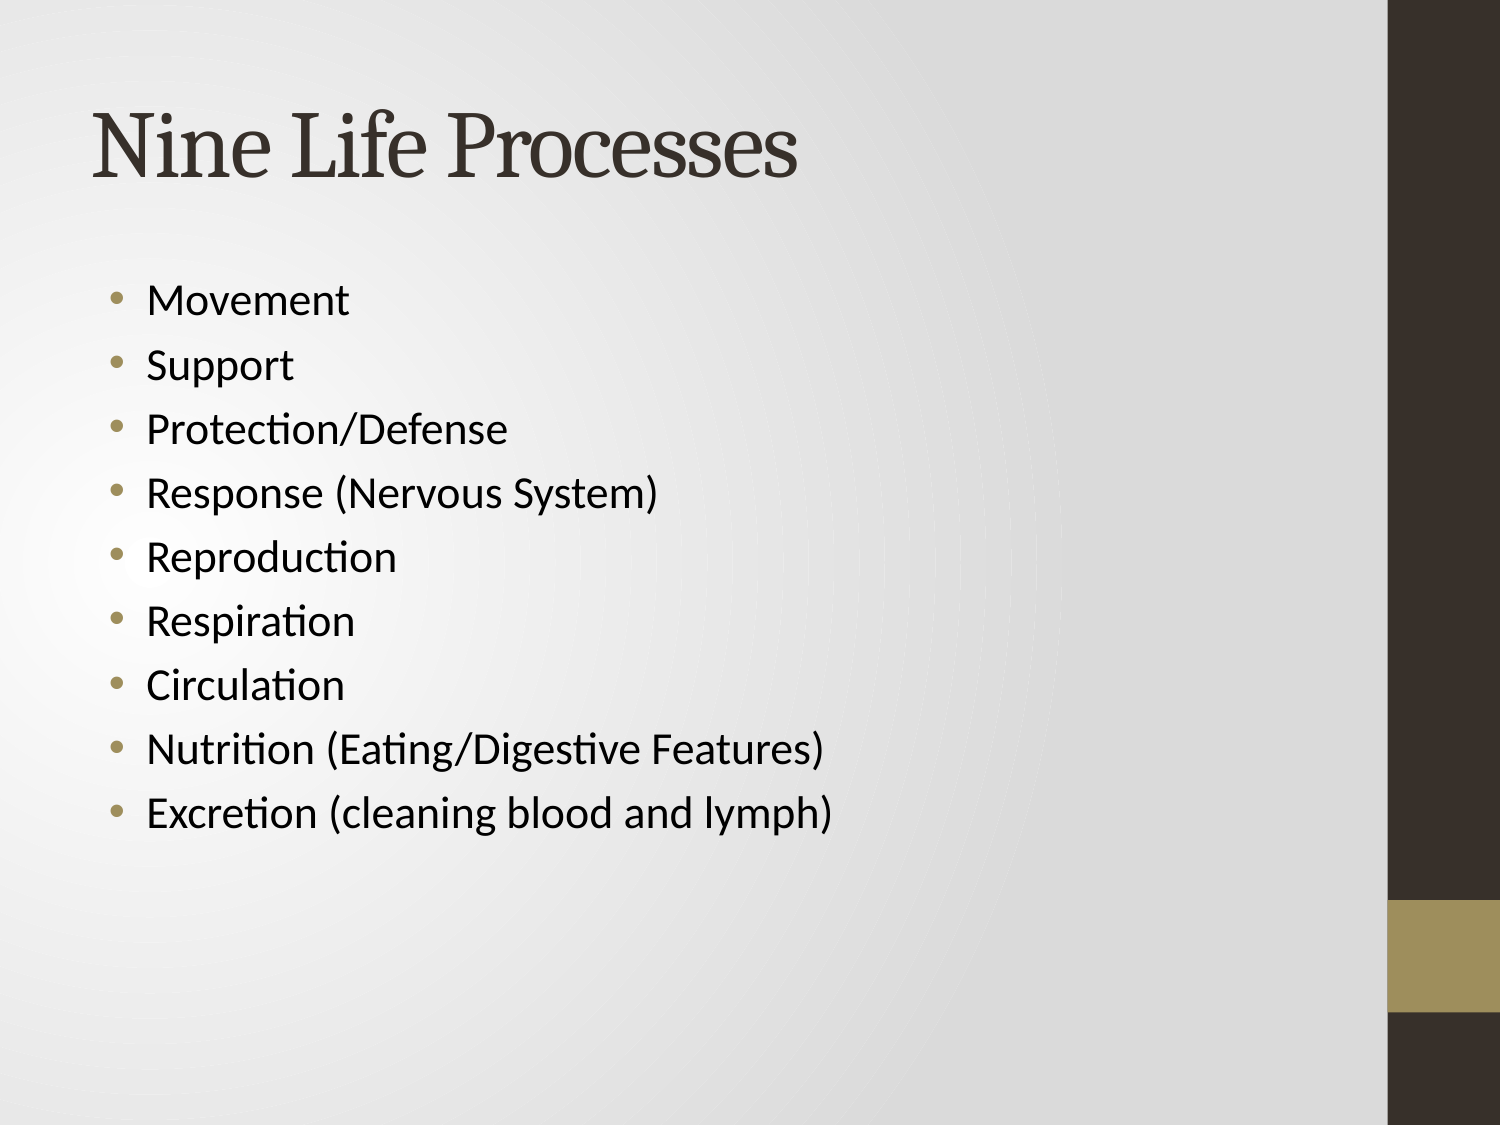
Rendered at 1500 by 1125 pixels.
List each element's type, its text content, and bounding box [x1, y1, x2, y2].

list Movement Support Protection/Defense Response (Nervous System) Reproduction Respiration Circulation Nutrition (Eating/Digestive Features) Excretion (cleaning blood and lymph) [75, 262, 1325, 1050]
title Nine Life Processes [75, 45, 1325, 233]
